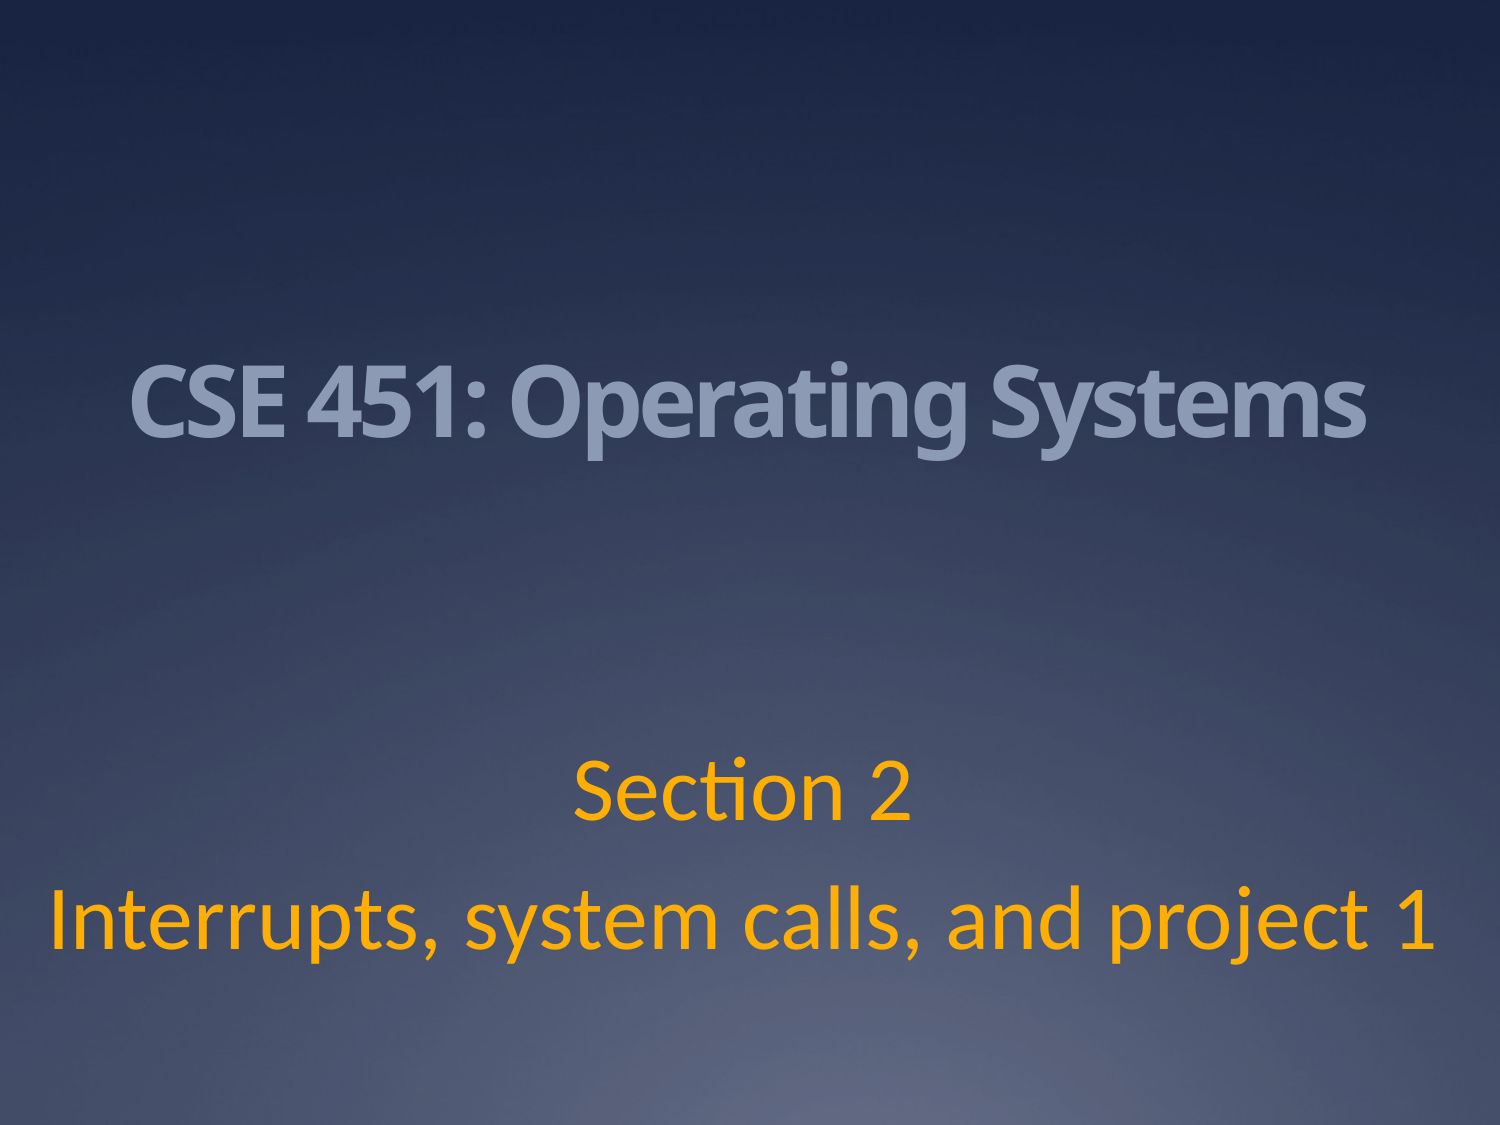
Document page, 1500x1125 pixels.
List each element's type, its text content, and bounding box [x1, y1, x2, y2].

subtitle Section 2 Interrupts, system calls, and project 1 [25, 600, 1463, 975]
title CSE 451: Operating Systems [50, 337, 1447, 600]
